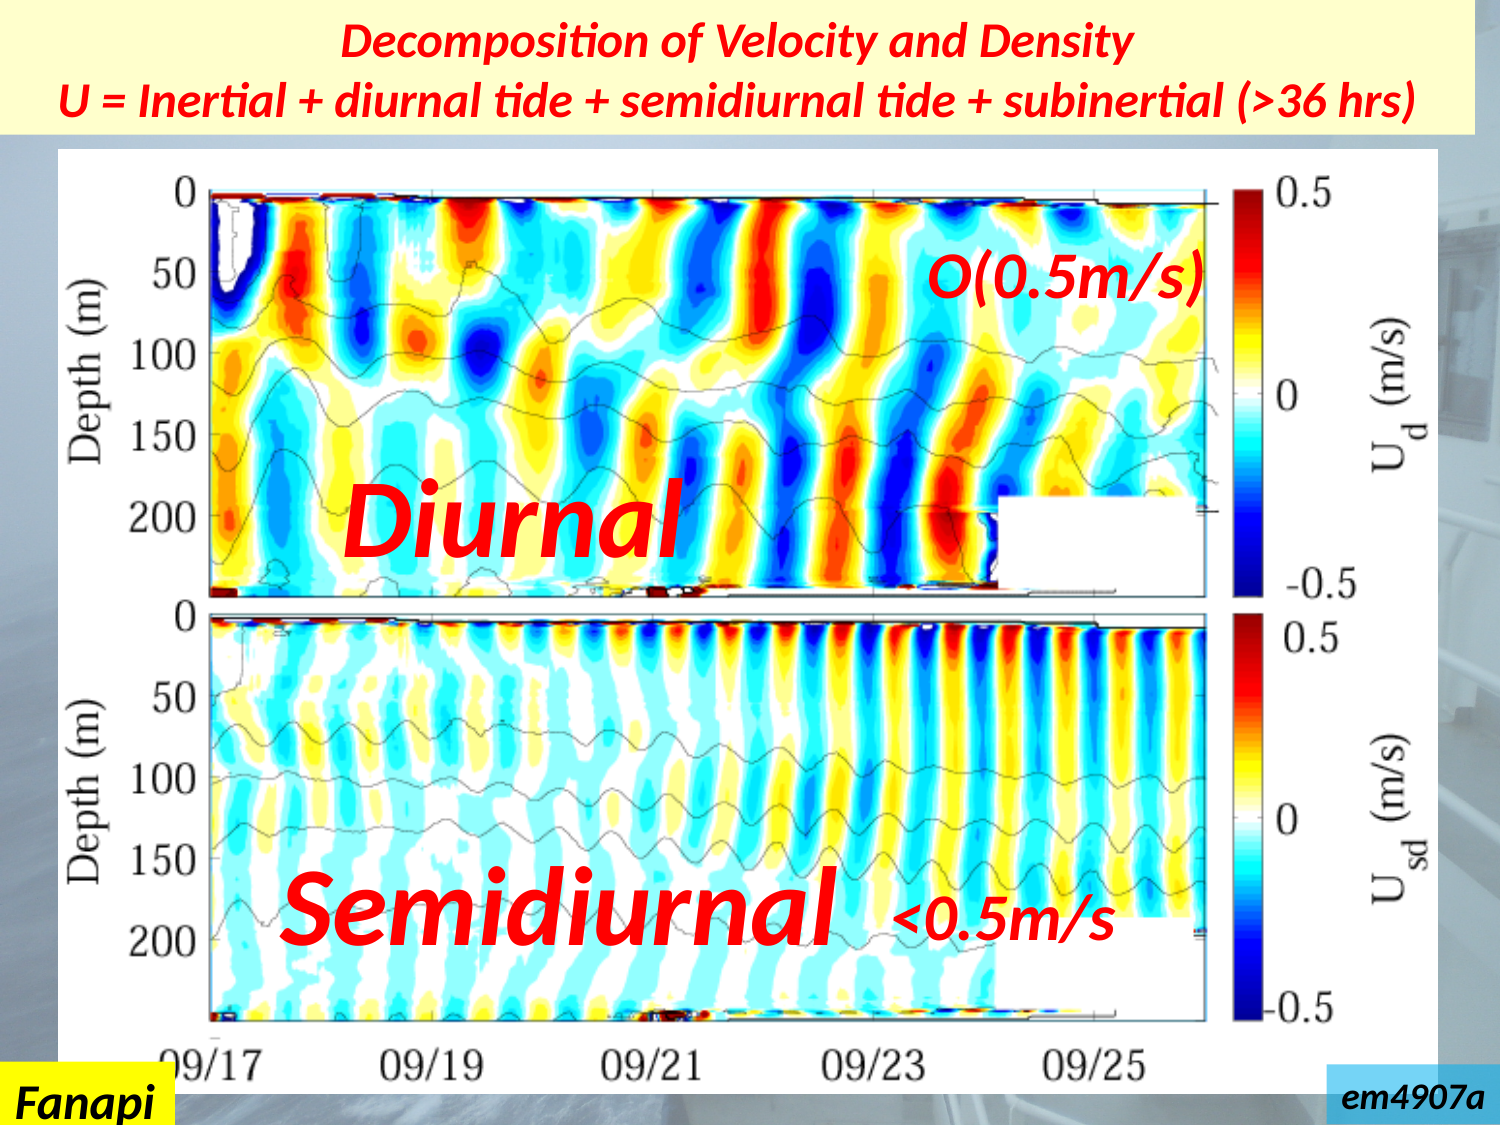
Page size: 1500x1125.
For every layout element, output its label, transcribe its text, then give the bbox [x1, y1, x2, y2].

text_box em4907a [1326, 1064, 1500, 1125]
text_box Fanapi [0, 1061, 175, 1125]
picture [58, 149, 1438, 1094]
text_box Decomposition of Velocity and Density U = Inertial + diurnal tide + semidiurnal tide + subinertial (>36 hrs) [0, 0, 1475, 135]
